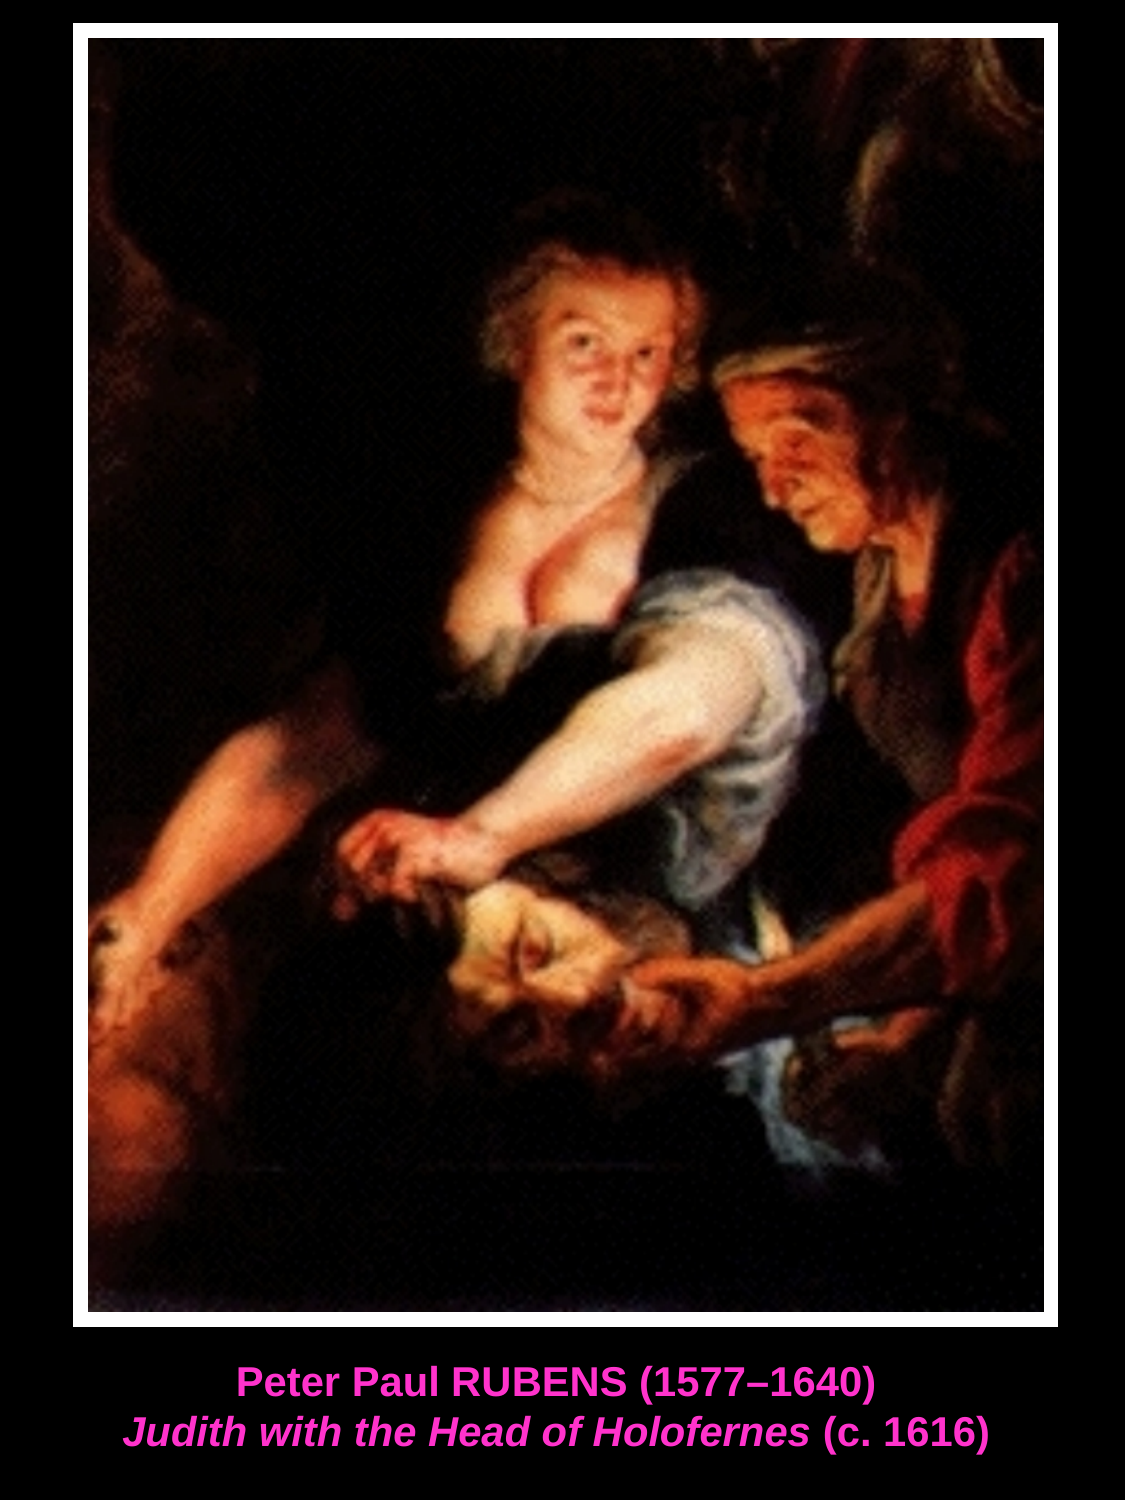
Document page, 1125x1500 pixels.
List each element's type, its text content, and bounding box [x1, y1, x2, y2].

picture [87, 37, 1045, 1313]
title Peter Paul RUBENS (1577–1640) Judith with the Head of Holofernes (c. 1616) [87, 1350, 1025, 1463]
